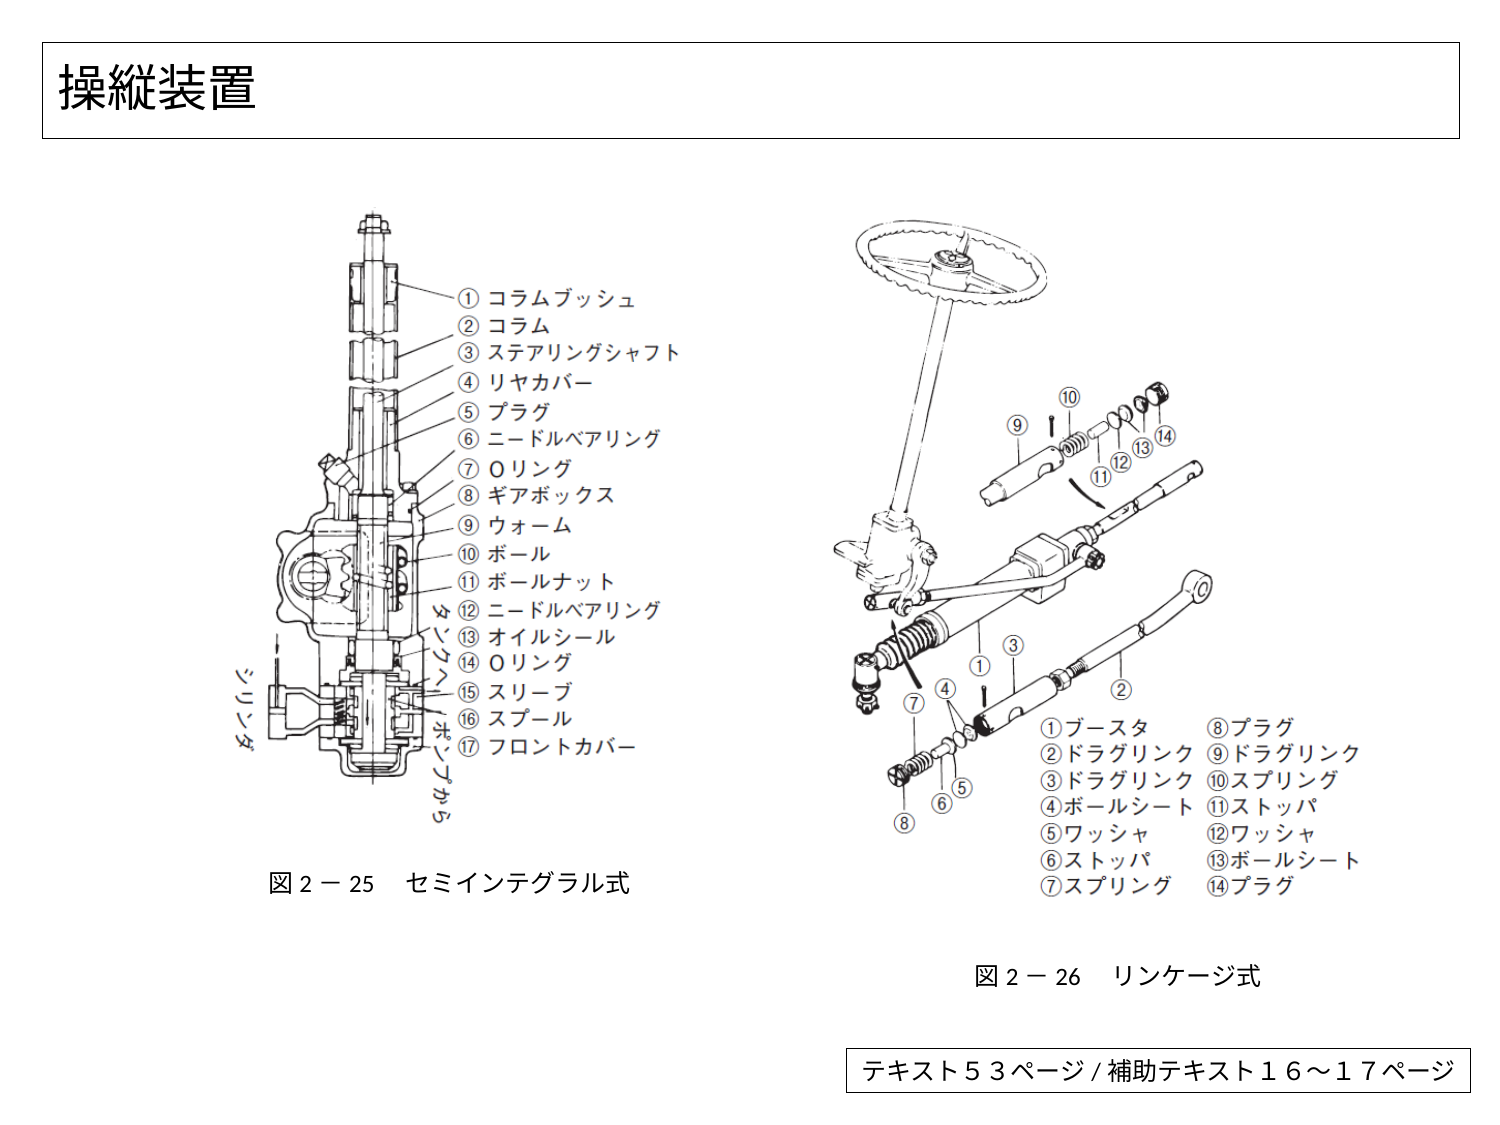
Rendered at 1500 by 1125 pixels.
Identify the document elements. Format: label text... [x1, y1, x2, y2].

picture [214, 207, 686, 839]
text_box 図2－25 セミインテグラル式 [193, 859, 706, 905]
text_box 図2－26 リンケージ式 [861, 952, 1375, 998]
title 操縦装置 [42, 42, 1460, 139]
text_box テキスト５３ページ/補助テキスト１６～１７ページ [846, 1048, 1471, 1093]
picture [804, 207, 1375, 911]
